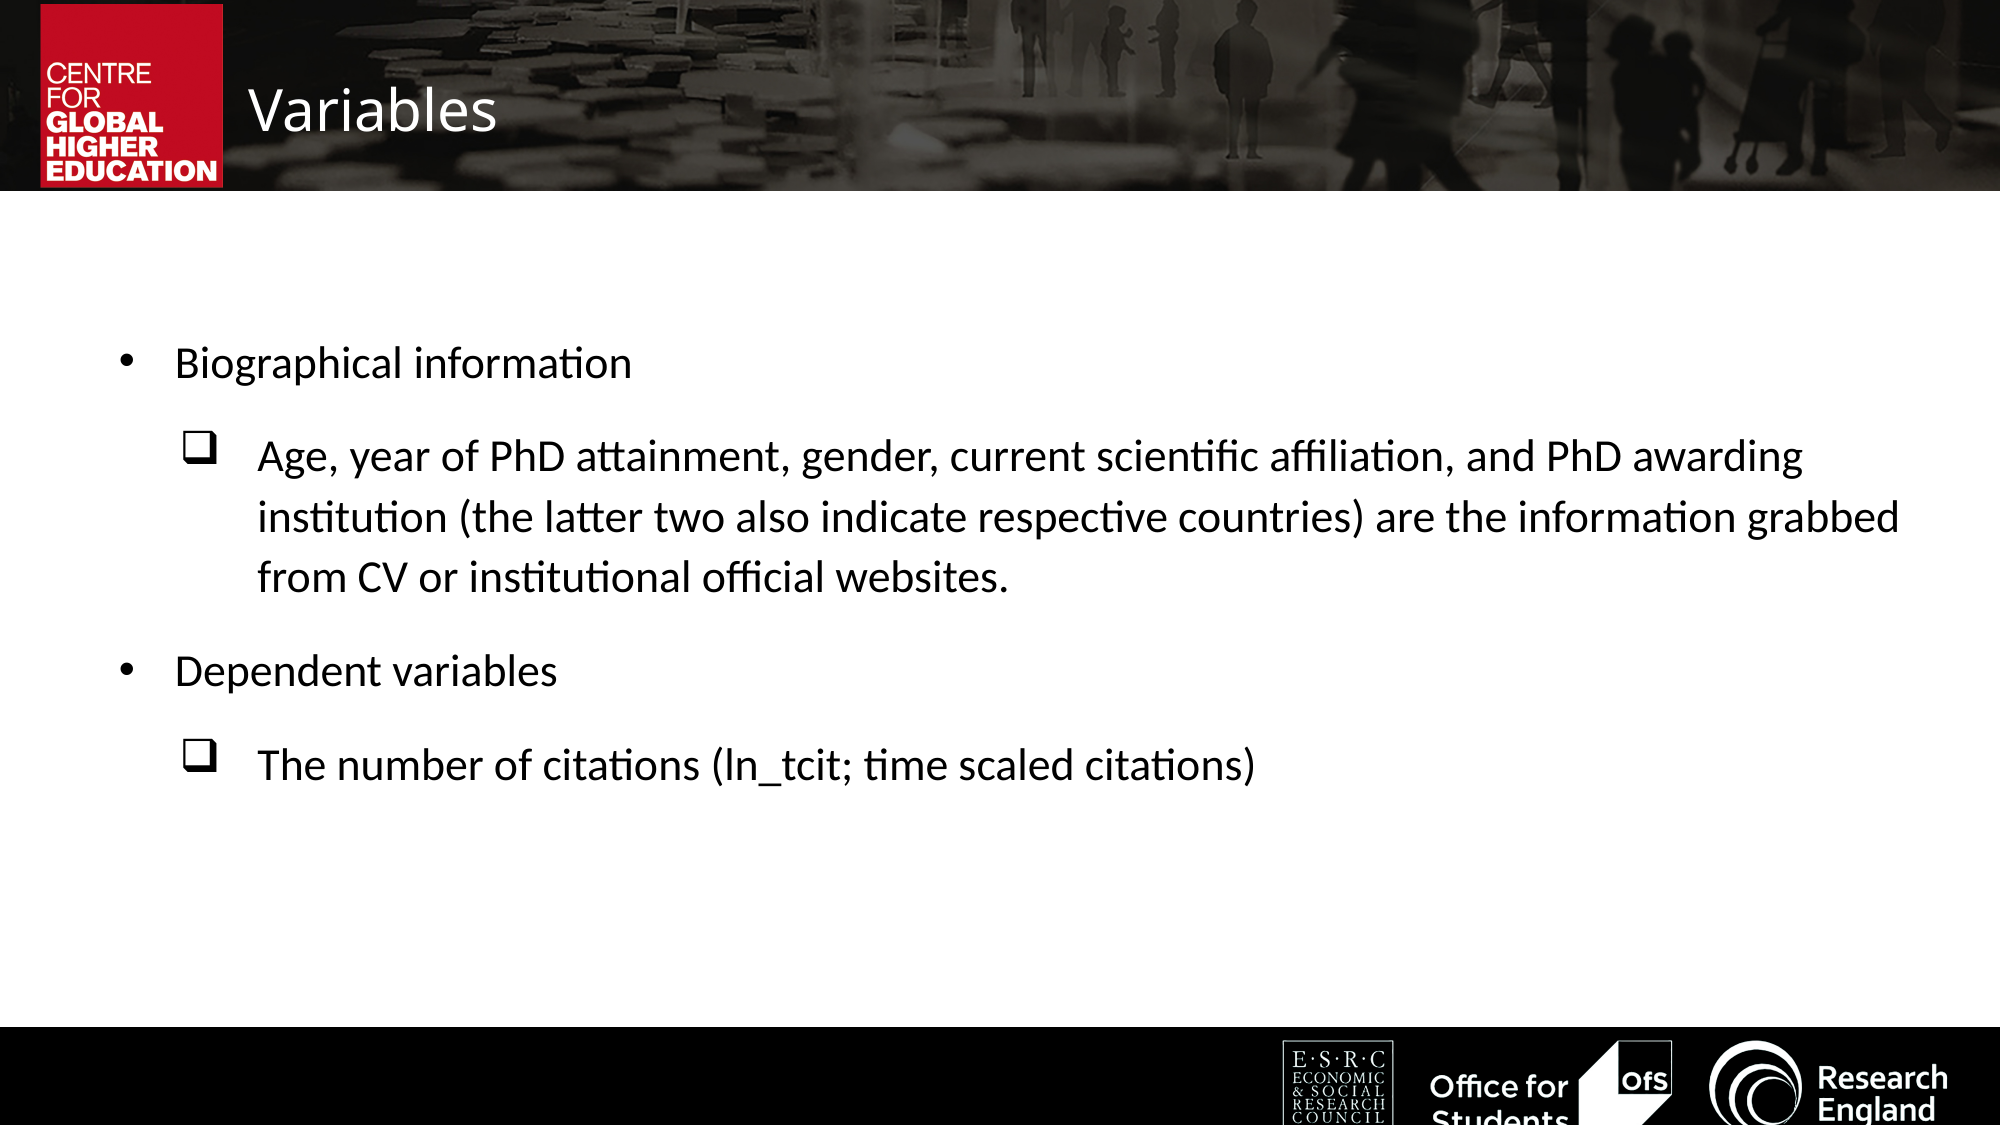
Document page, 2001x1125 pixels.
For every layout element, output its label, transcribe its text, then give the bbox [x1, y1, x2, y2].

picture [0, 1027, 2000, 1125]
title Variables [233, 34, 1734, 191]
picture [0, 0, 2000, 191]
subtitle Biographical information Age, year of PhD attainment, gender, current scientific affiliation, and PhD awarding institution (the latter two also indicate respective countries) are the information grabbed from CV or institutional official websites. Dependent variables The number of citations (ln_tcit; time scaled citations) [103, 319, 1981, 967]
